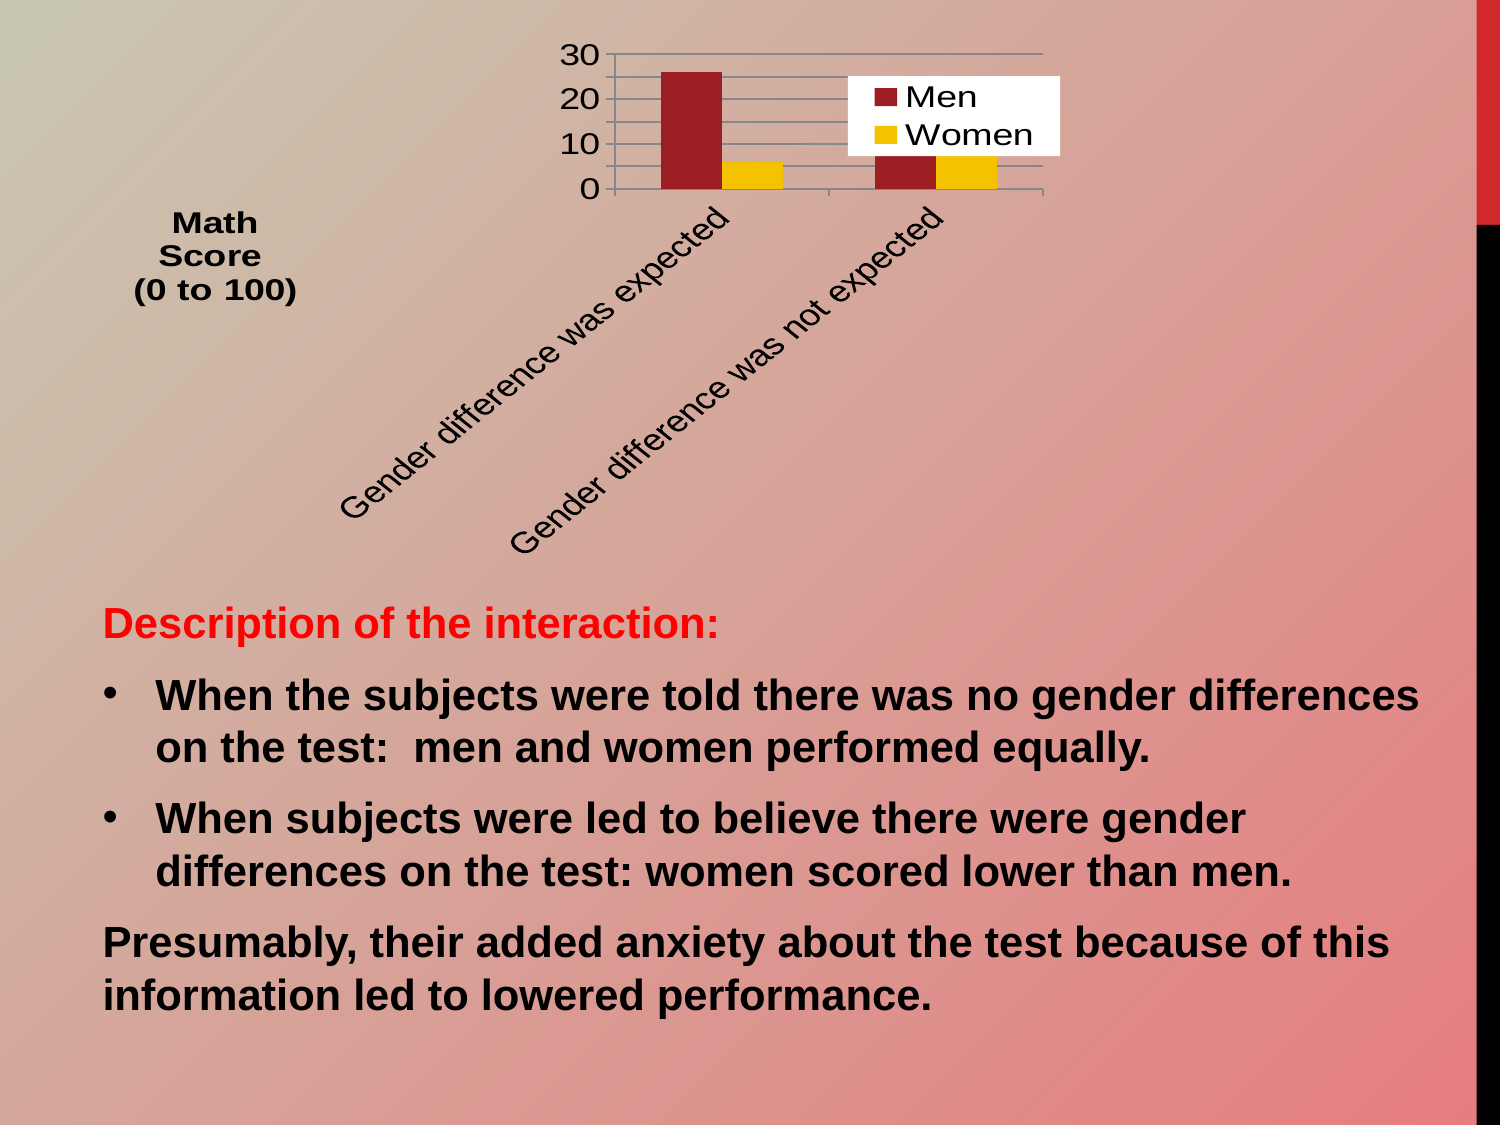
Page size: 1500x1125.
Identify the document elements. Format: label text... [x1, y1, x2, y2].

list Description of the interaction: When the subjects were told there was no gender differences on the test: men and women performed equally. When subjects were led to believe there were gender differences on the test: women scored lower than men. Presumably, their added anxiety about the test because of this information led to lowered performance. [87, 587, 1438, 1038]
chart [99, 36, 1063, 563]
